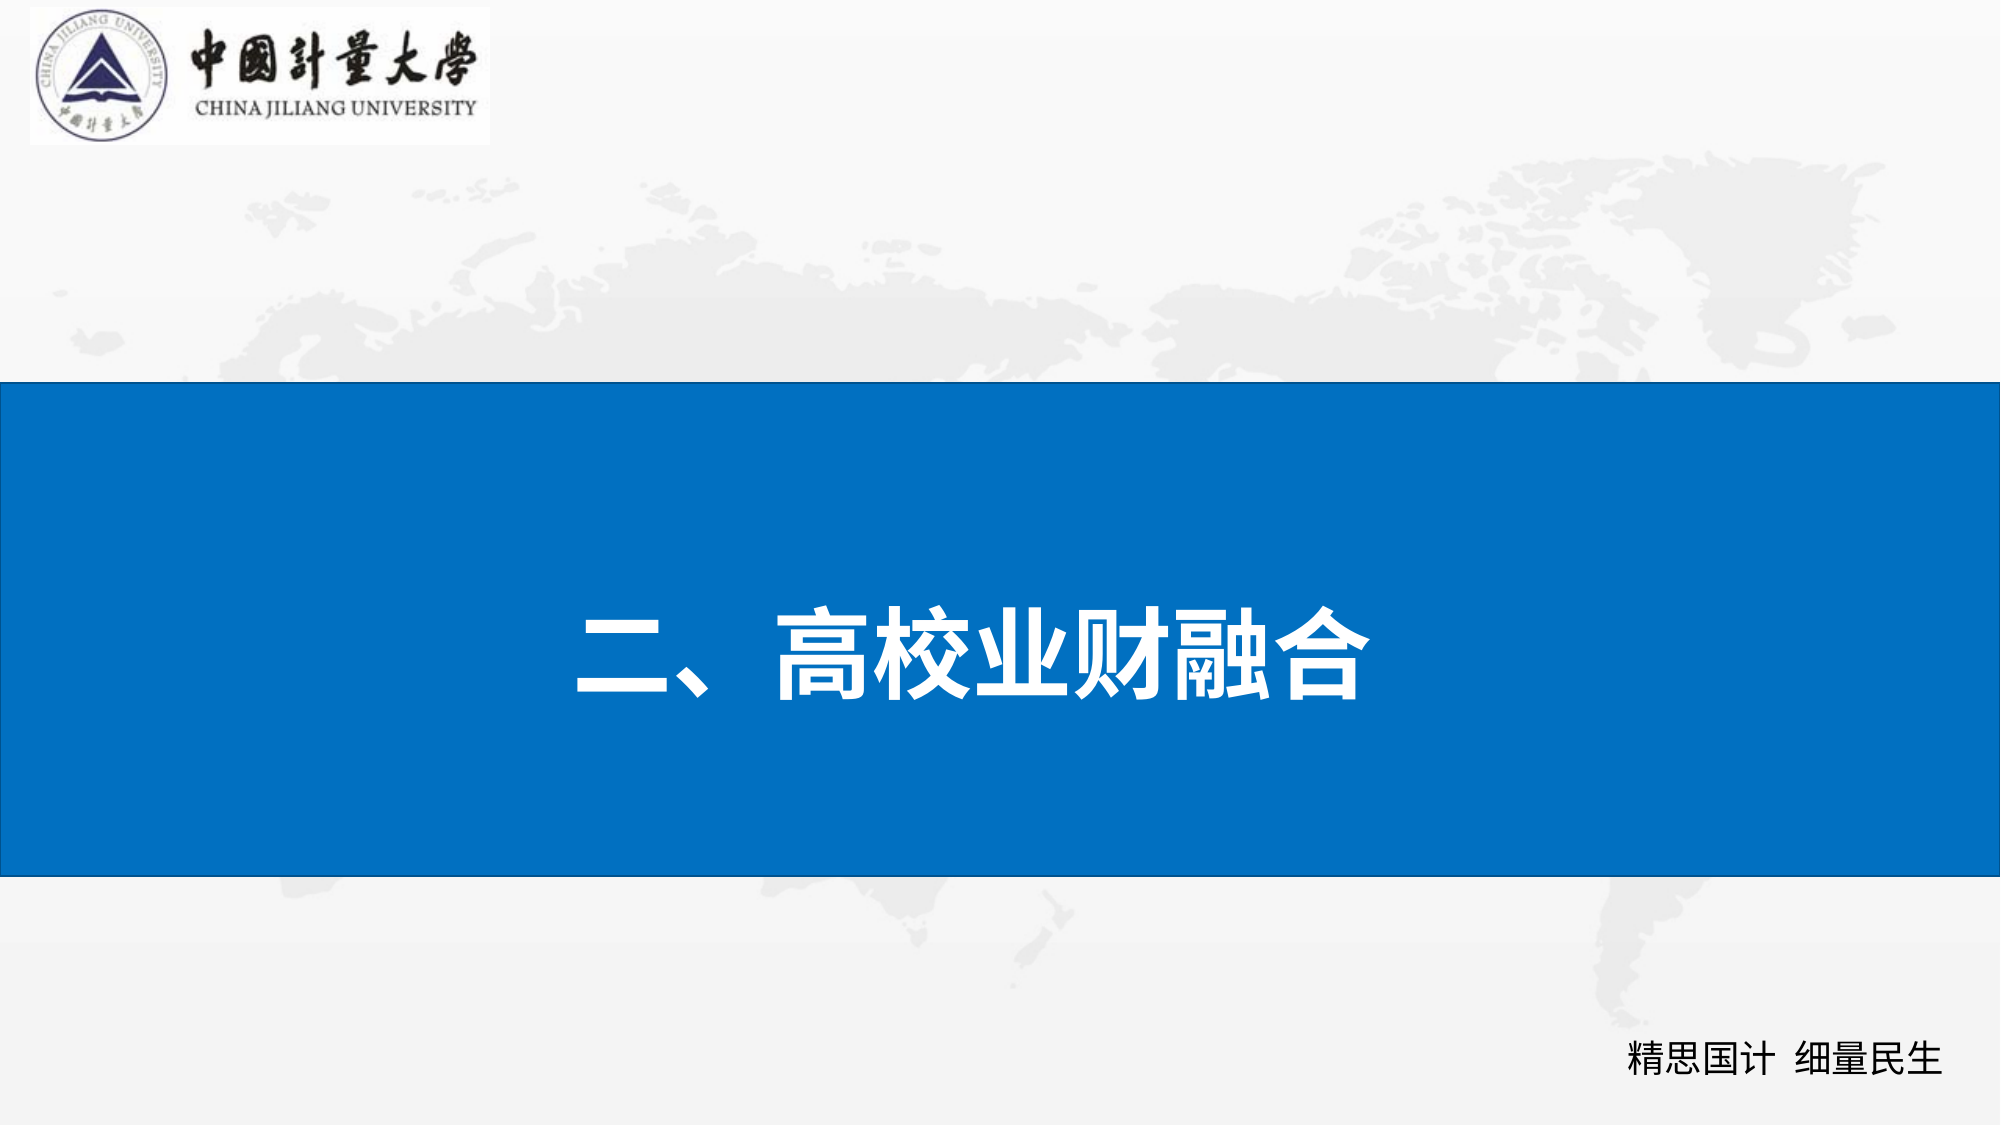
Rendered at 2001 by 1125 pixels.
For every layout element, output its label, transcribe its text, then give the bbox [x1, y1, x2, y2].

text_box [0, 382, 2000, 877]
picture [0, 0, 2001, 1125]
text_box 二、高校业财融合 [91, 583, 1855, 719]
text_box 精思国计 细量民生 [1612, 1027, 1959, 1088]
